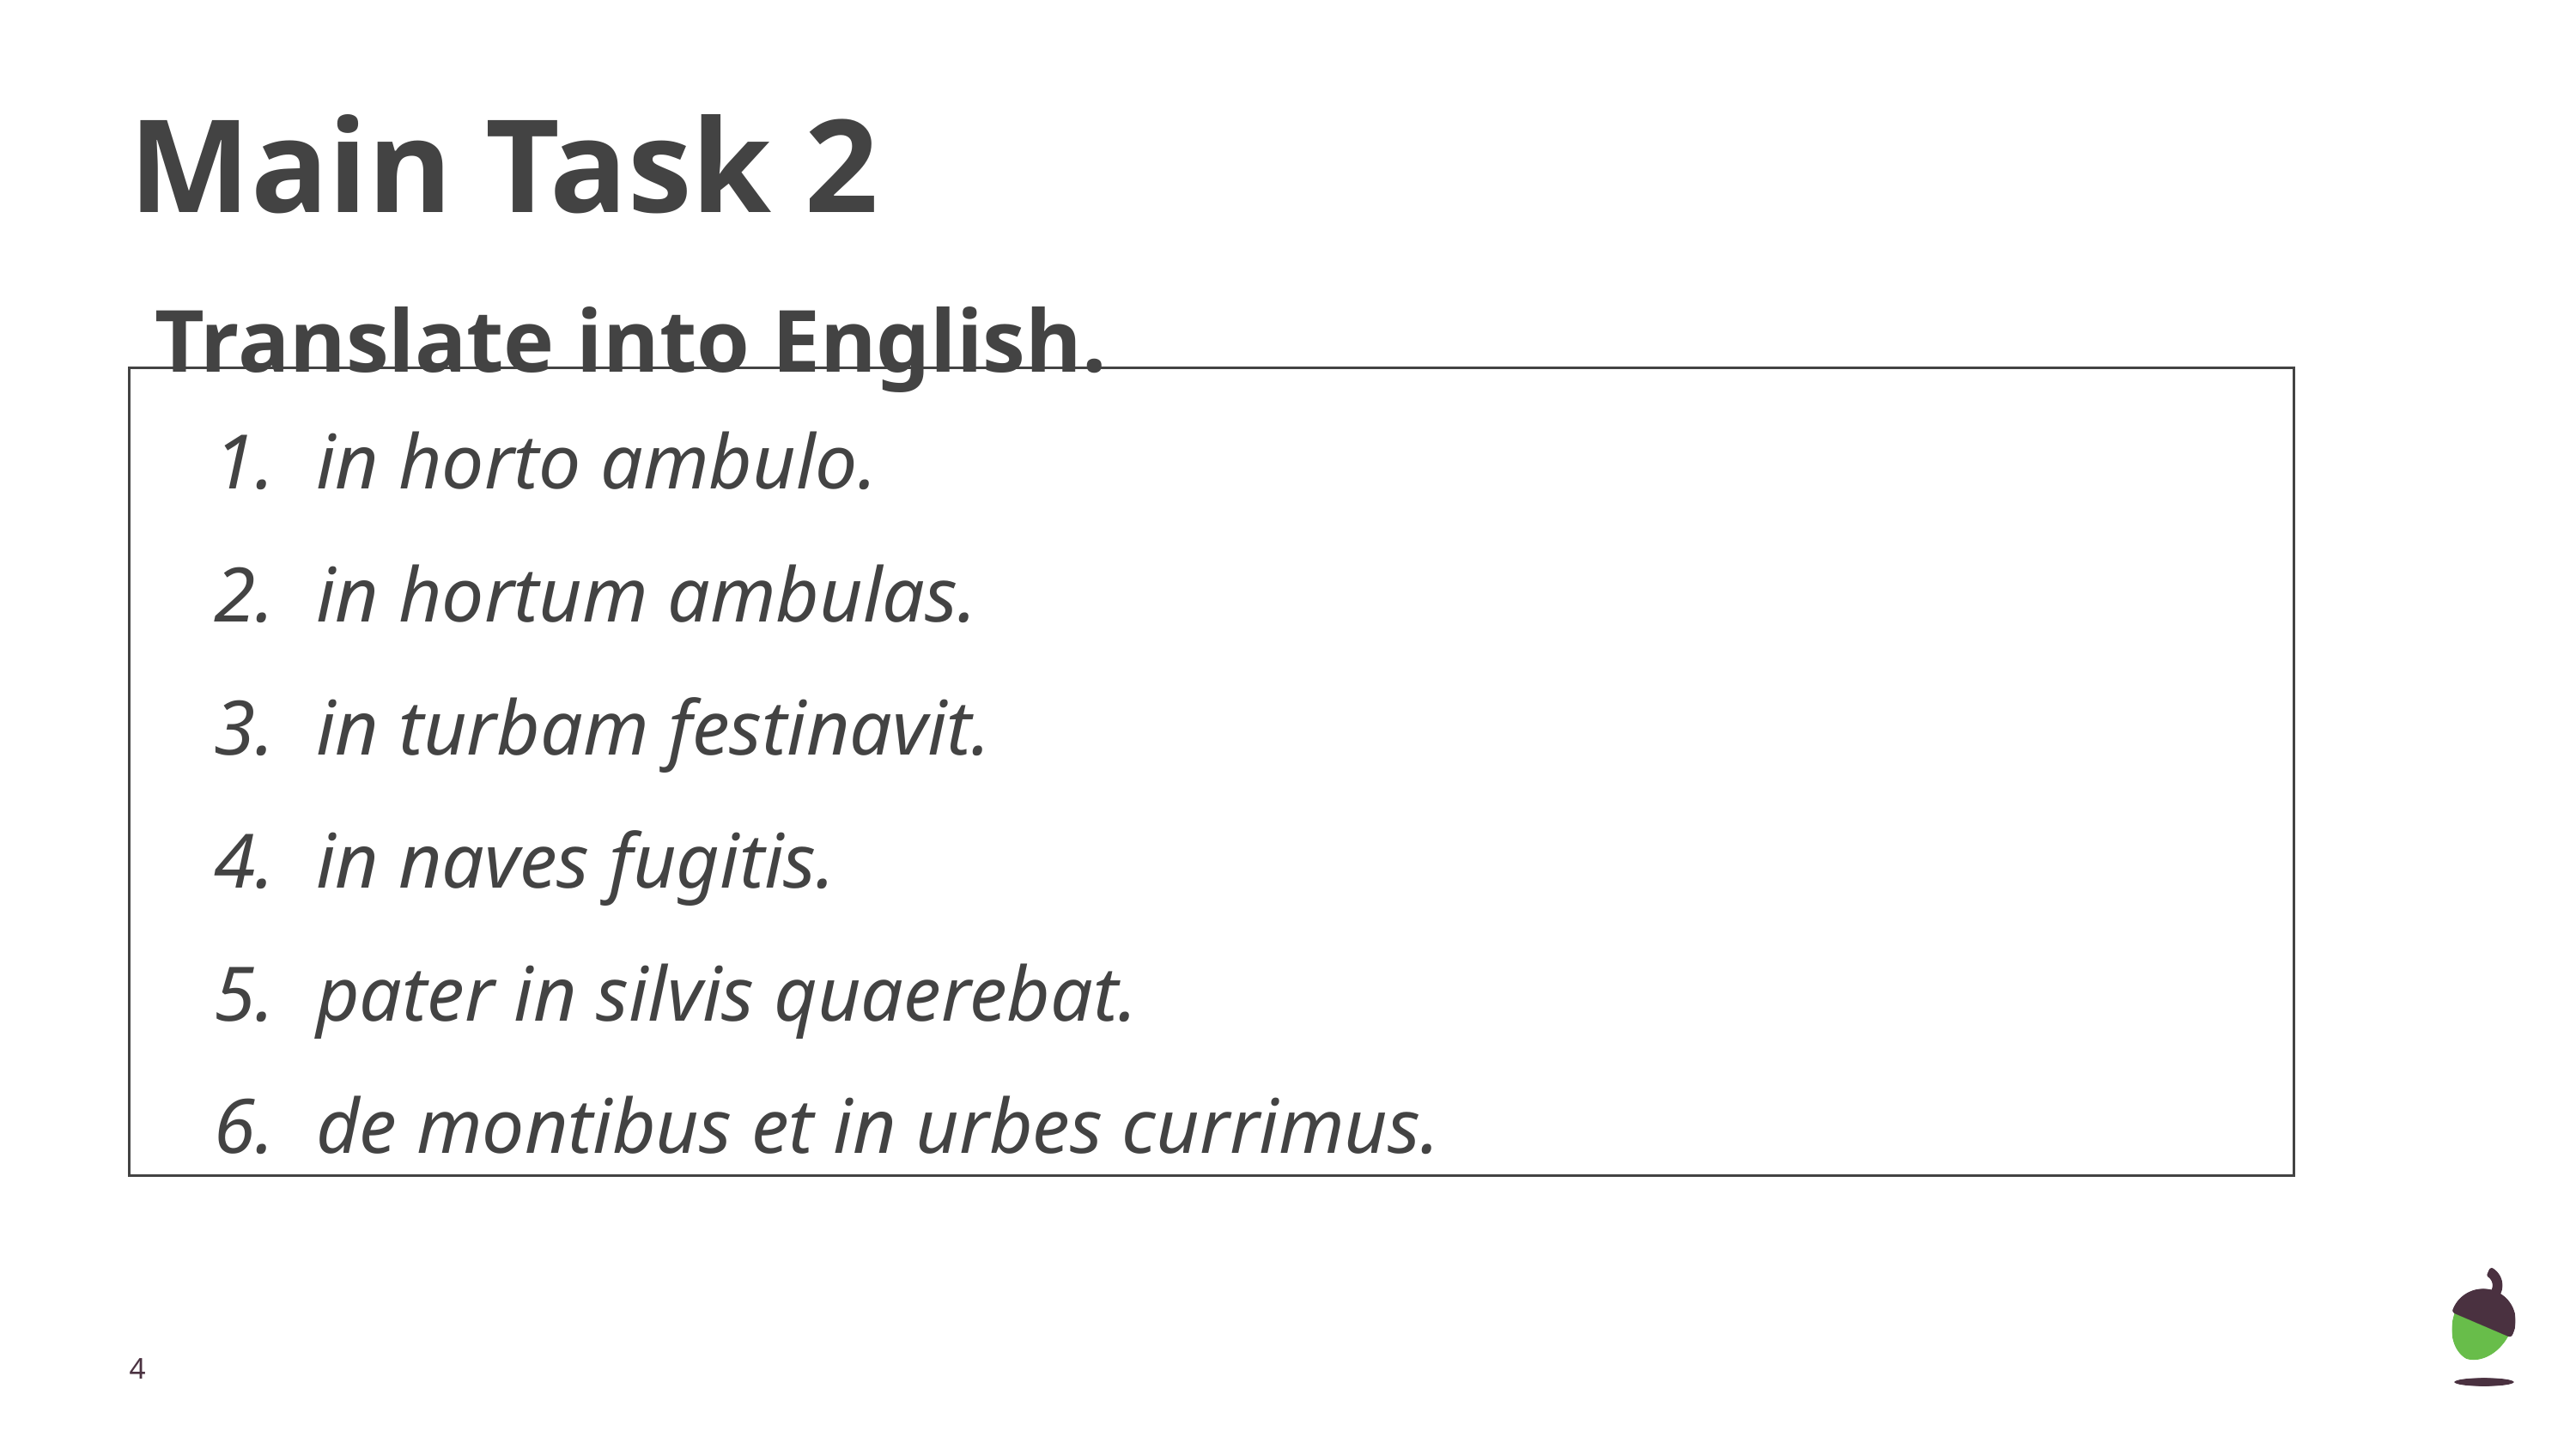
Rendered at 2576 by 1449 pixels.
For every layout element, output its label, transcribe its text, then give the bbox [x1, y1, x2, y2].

title Main Task 2 [129, 60, 1760, 230]
subtitle Translate into English. [129, 230, 2294, 367]
slide_number ‹#› [129, 1349, 332, 1401]
picture [2451, 1268, 2516, 1386]
table_header in horto ambulo. in hortum ambulas. in turbam festinavit. in naves fugitis. pater in silvis quaerebat. de montibus et in urbes currimus. [131, 369, 2293, 1174]
